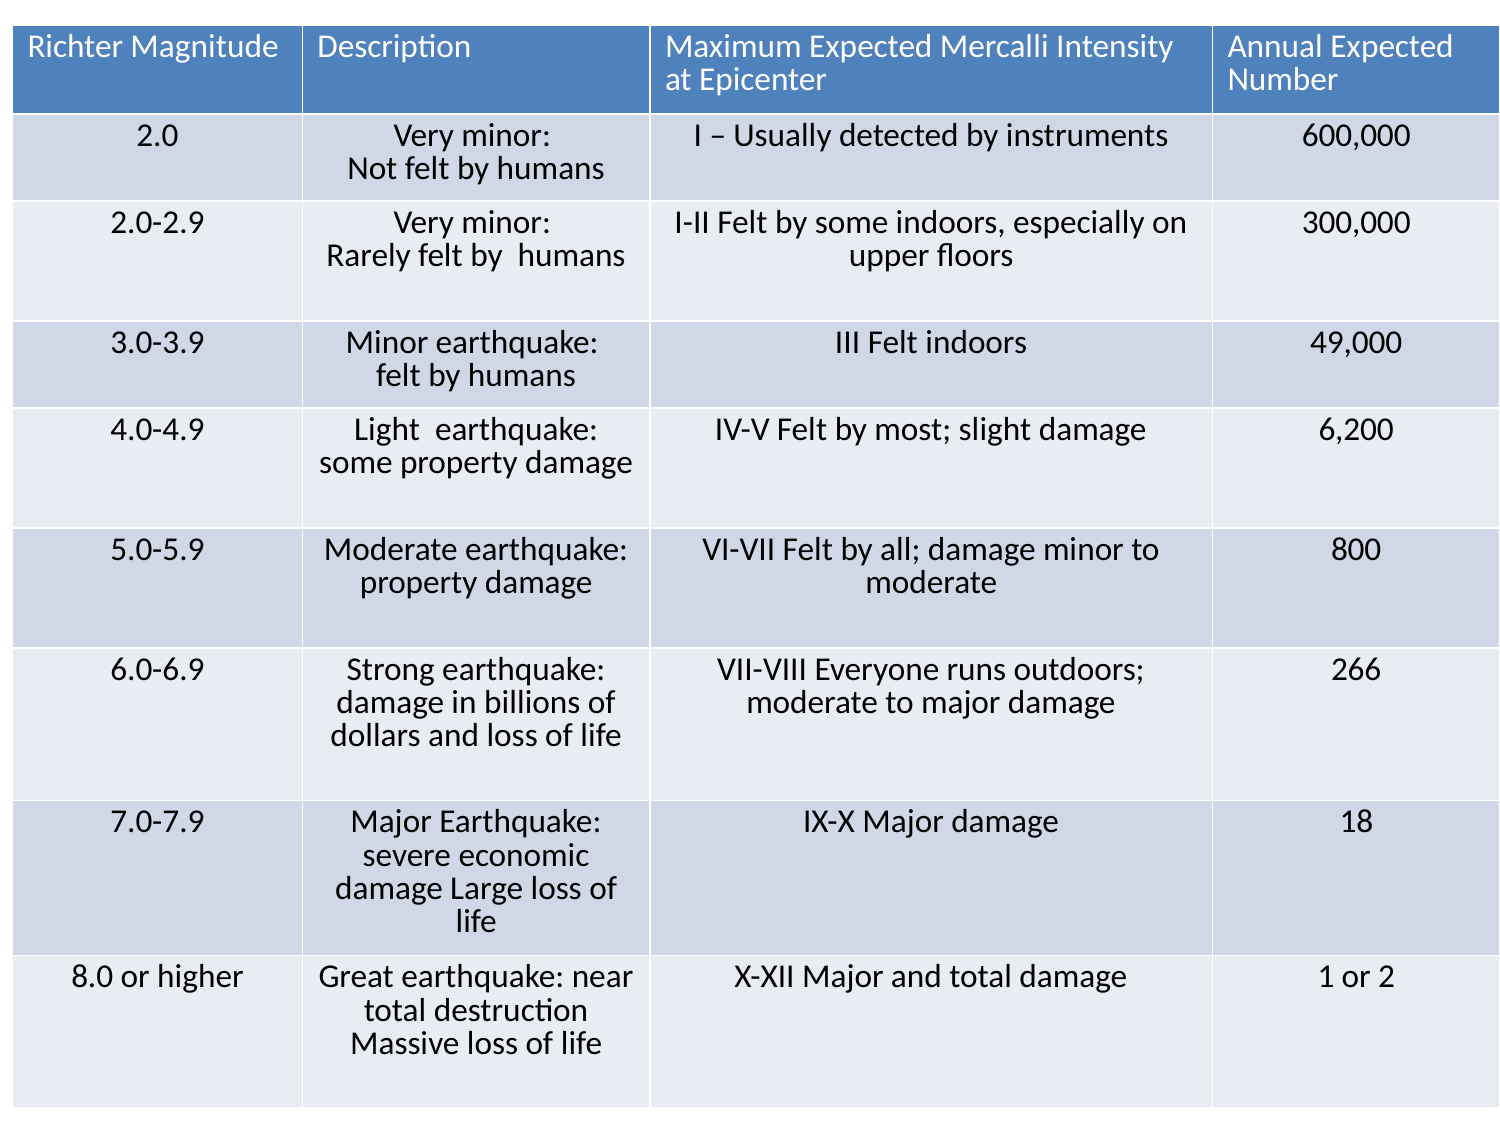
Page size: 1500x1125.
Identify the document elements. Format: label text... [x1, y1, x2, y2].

table_cell 800 [1213, 529, 1499, 647]
table_cell 8.0 or higher [13, 956, 302, 1107]
table_cell 600,000 [1213, 115, 1499, 200]
table_cell VII-VIII Everyone runs outdoors; moderate to major damage [651, 649, 1212, 800]
table_header Richter Magnitude [13, 26, 302, 113]
table_header Description [303, 26, 649, 113]
table_cell 6.0-6.9 [13, 649, 302, 800]
table_cell Great earthquake: near total destruction Massive loss of life [303, 956, 649, 1107]
table_cell I – Usually detected by instruments [651, 115, 1212, 200]
table_cell 49,000 [1213, 322, 1499, 407]
table_cell 2.0-2.9 [13, 202, 302, 320]
table_cell 266 [1213, 649, 1499, 800]
table_header Maximum Expected Mercalli Intensity at Epicenter [651, 26, 1212, 113]
table_cell 2.0 [13, 115, 302, 200]
table_cell X-XII Major and total damage [651, 956, 1212, 1107]
table_cell Very minor: Not felt by humans [303, 115, 649, 200]
table_cell 6,200 [1213, 409, 1499, 527]
table_cell Minor earthquake: felt by humans [303, 322, 649, 407]
table_cell IX-X Major damage [651, 801, 1212, 955]
table_cell Light earthquake: some property damage [303, 409, 649, 527]
table_cell III Felt indoors [651, 322, 1212, 407]
table_cell IV-V Felt by most; slight damage [651, 409, 1212, 527]
table_cell 4.0-4.9 [13, 409, 302, 527]
table_cell I-II Felt by some indoors, especially on upper floors [651, 202, 1212, 320]
table_cell 5.0-5.9 [13, 529, 302, 647]
table_cell Moderate earthquake: property damage [303, 529, 649, 647]
table_header Annual Expected Number [1213, 26, 1499, 113]
table_cell Very minor: Rarely felt by humans [303, 202, 649, 320]
table_cell VI-VII Felt by all; damage minor to moderate [651, 529, 1212, 647]
table_cell Major Earthquake: severe economic damage Large loss of life [303, 801, 649, 955]
table_cell 1 or 2 [1213, 956, 1499, 1107]
table_cell 3.0-3.9 [13, 322, 302, 407]
table_cell 7.0-7.9 [13, 801, 302, 955]
table_cell 300,000 [1213, 202, 1499, 320]
table_cell Strong earthquake: damage in billions of dollars and loss of life [303, 649, 649, 800]
table_cell 18 [1213, 801, 1499, 955]
